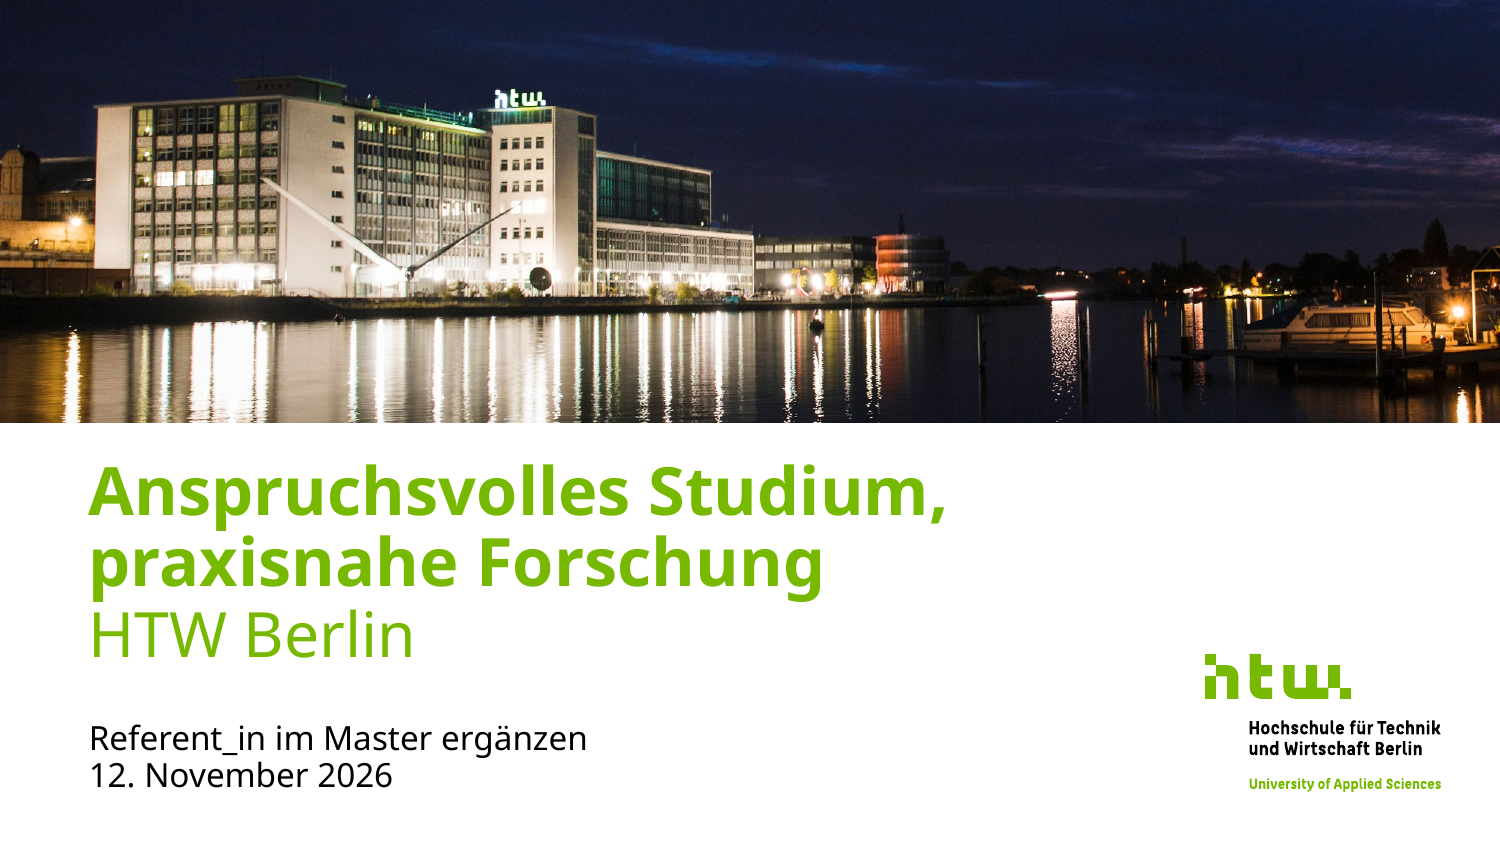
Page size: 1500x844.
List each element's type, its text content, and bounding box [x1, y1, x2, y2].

title Anspruchsvolles Studium, praxisnahe Forschung [88, 457, 1178, 602]
picture [0, 0, 1500, 423]
subtitle HTW Berlin [88, 603, 1178, 705]
